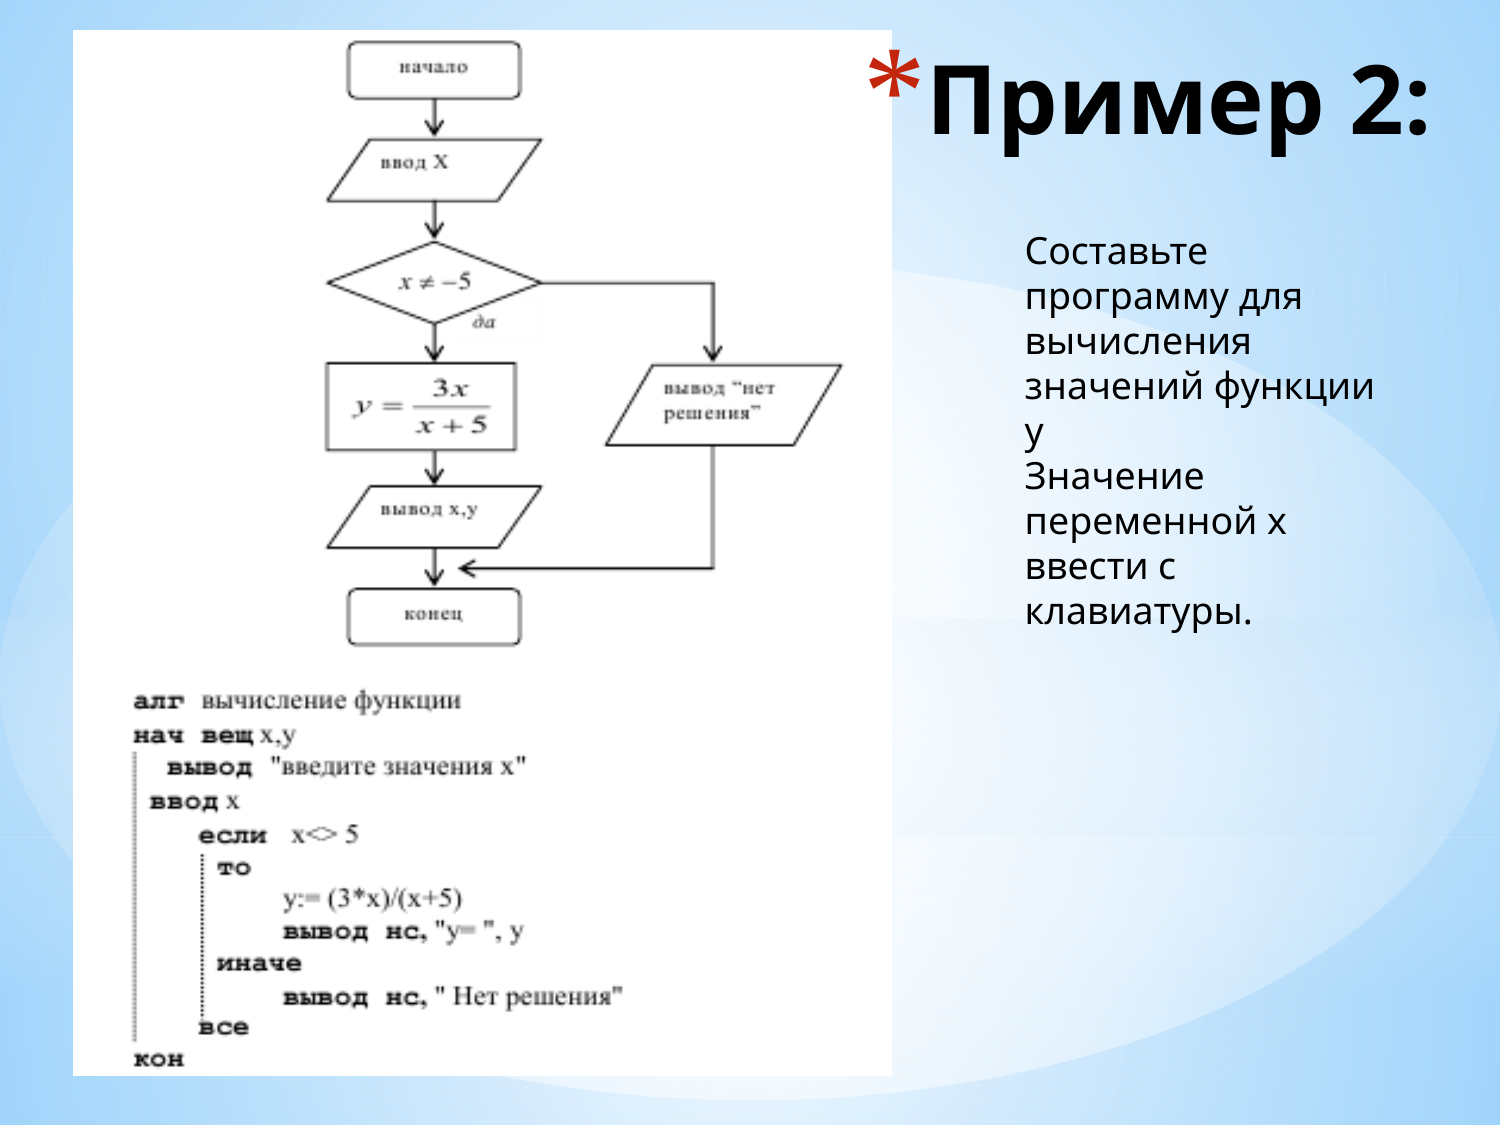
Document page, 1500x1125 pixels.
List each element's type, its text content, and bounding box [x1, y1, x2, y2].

title Пример 2: [894, 30, 1447, 219]
picture [72, 30, 892, 1077]
